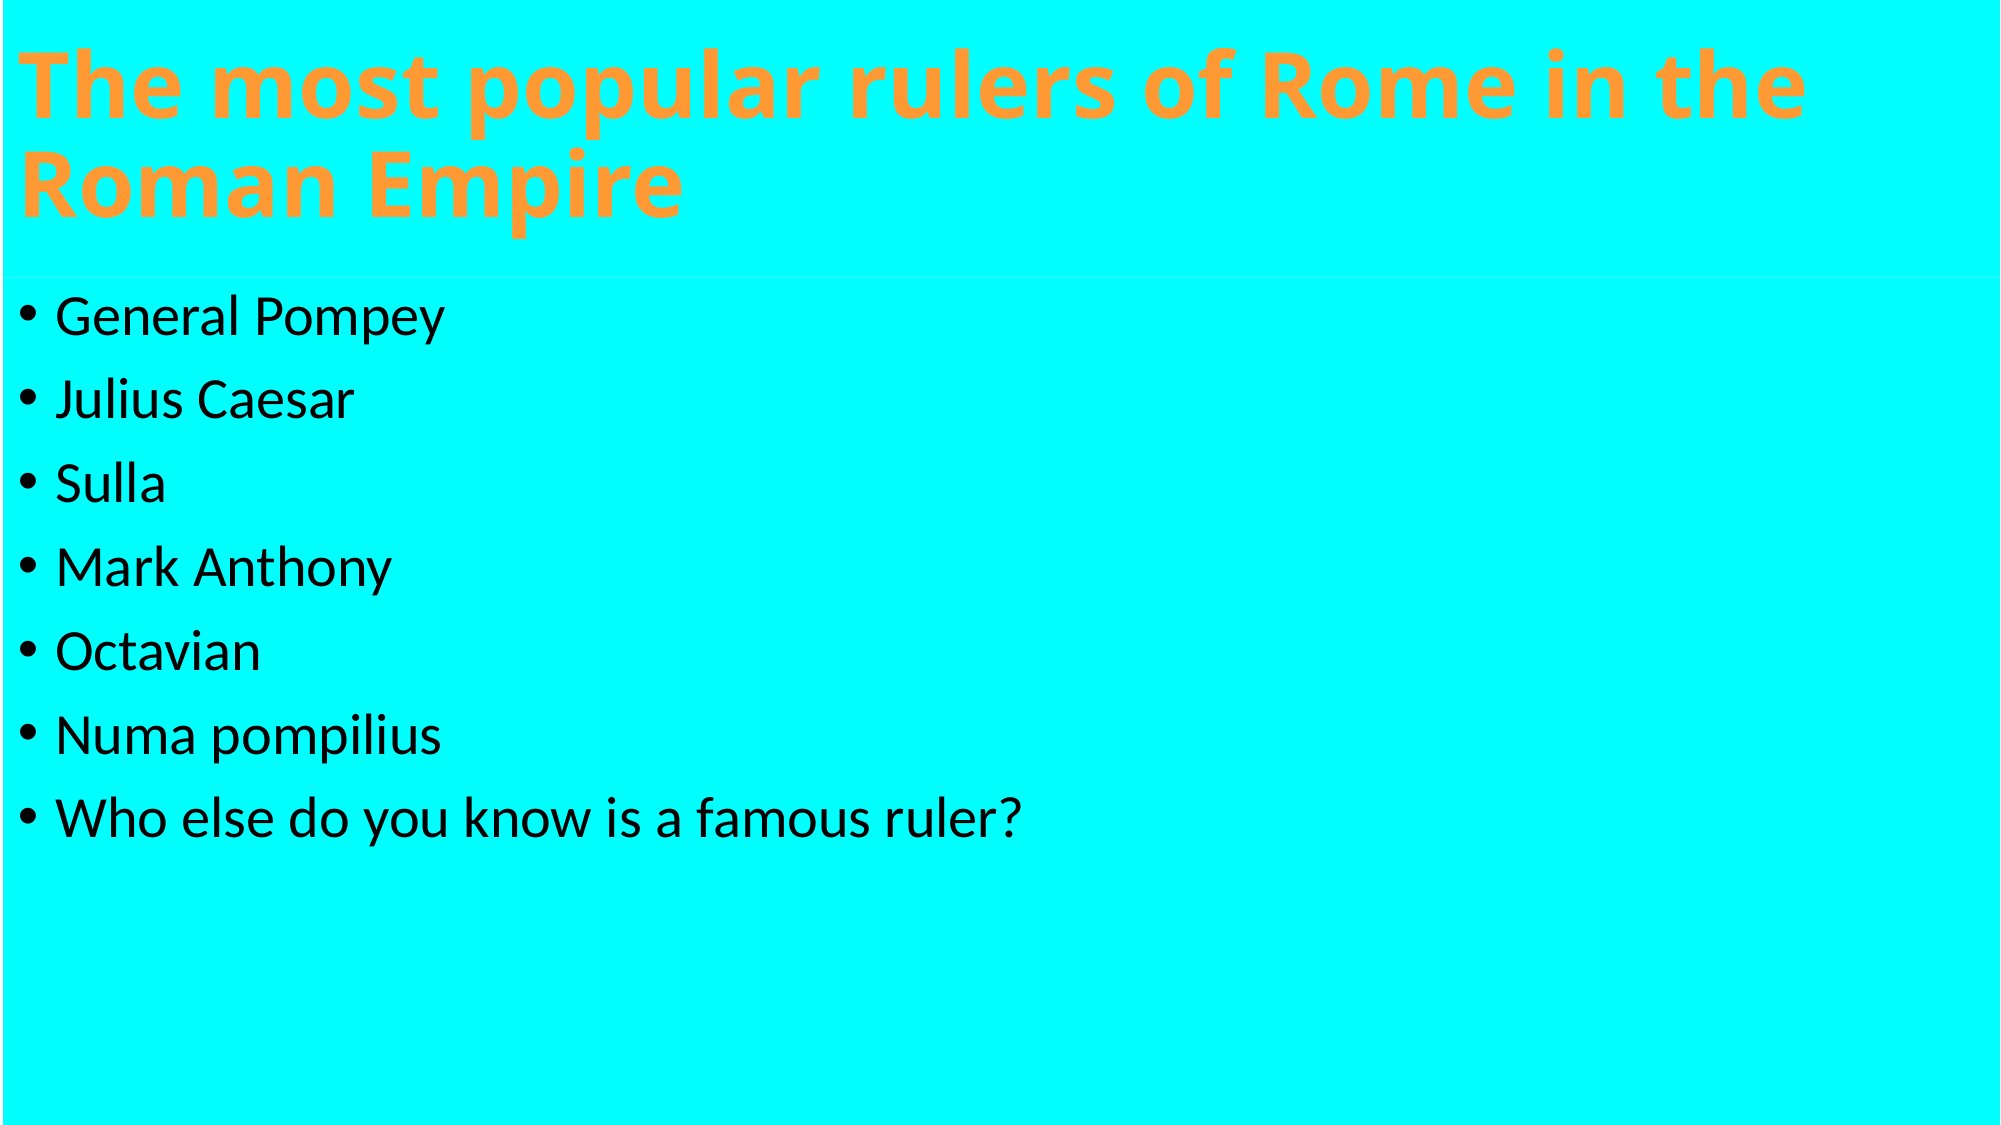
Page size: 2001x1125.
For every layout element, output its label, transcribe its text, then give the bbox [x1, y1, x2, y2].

list General Pompey Julius Caesar Sulla Mark Anthony Octavian Numa pompilius Who else do you know is a famous ruler? [3, 277, 2000, 1125]
title The most popular rulers of Rome in the Roman Empire [3, 0, 2000, 277]
